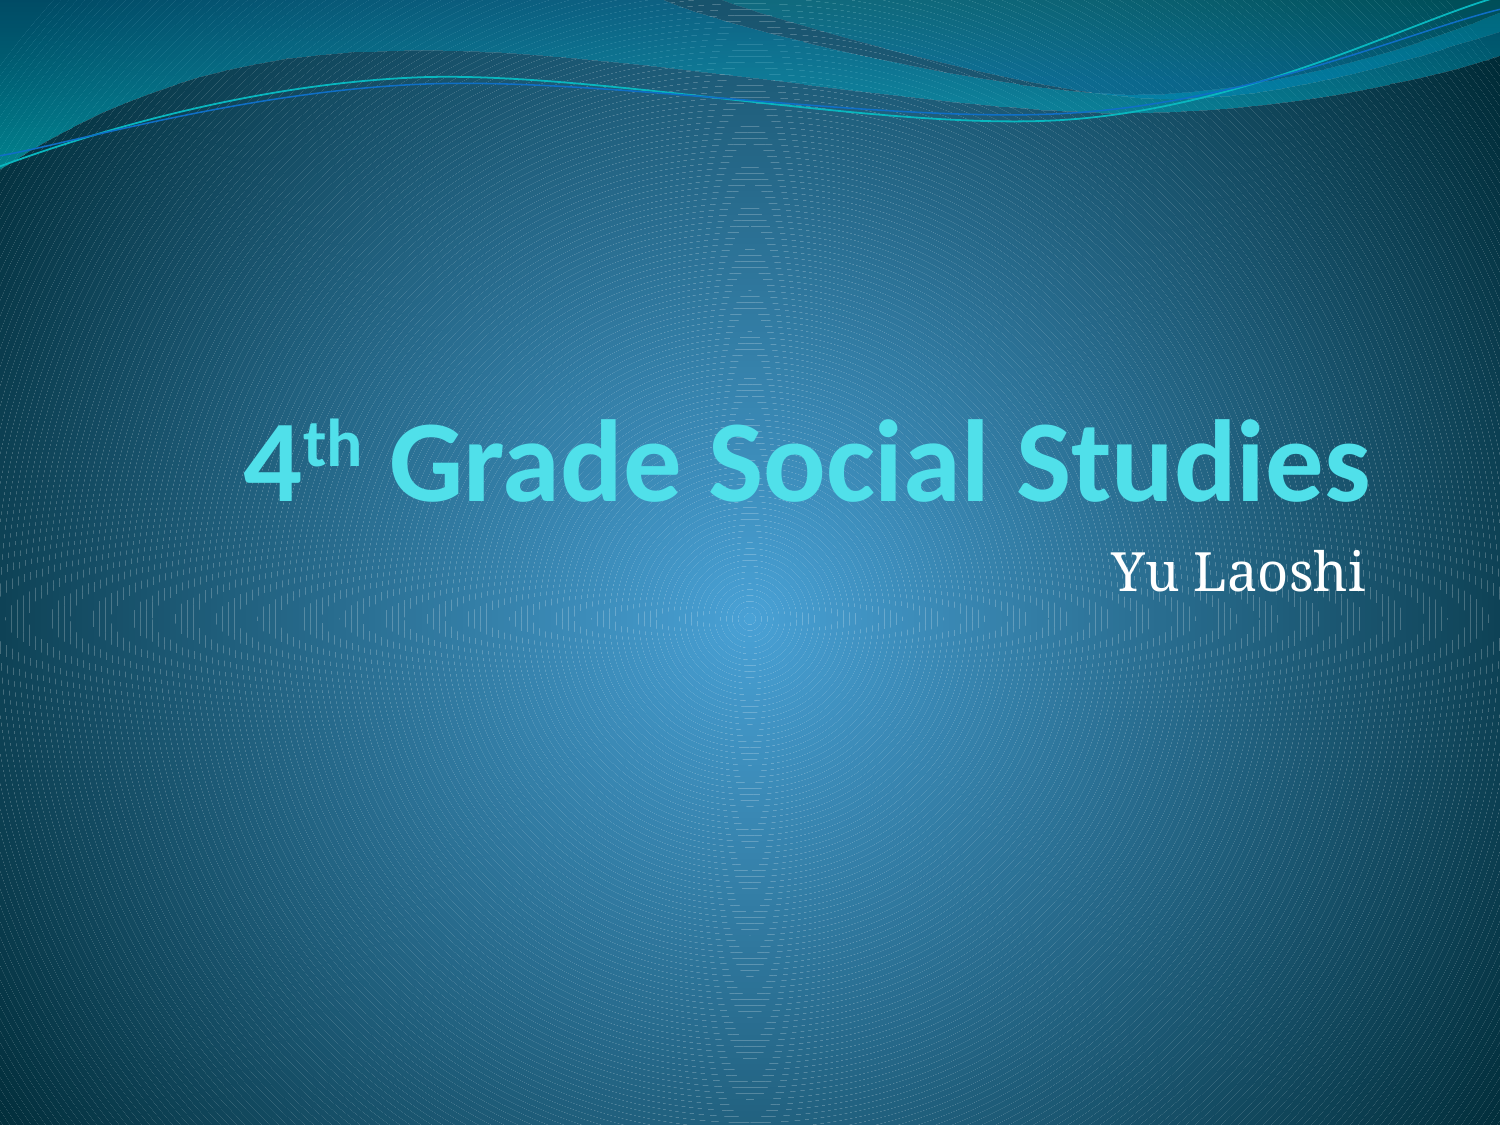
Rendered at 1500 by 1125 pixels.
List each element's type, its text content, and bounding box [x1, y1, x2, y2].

title 4th Grade Social Studies [87, 224, 1376, 525]
subtitle Yu Laoshi [87, 529, 1376, 818]
